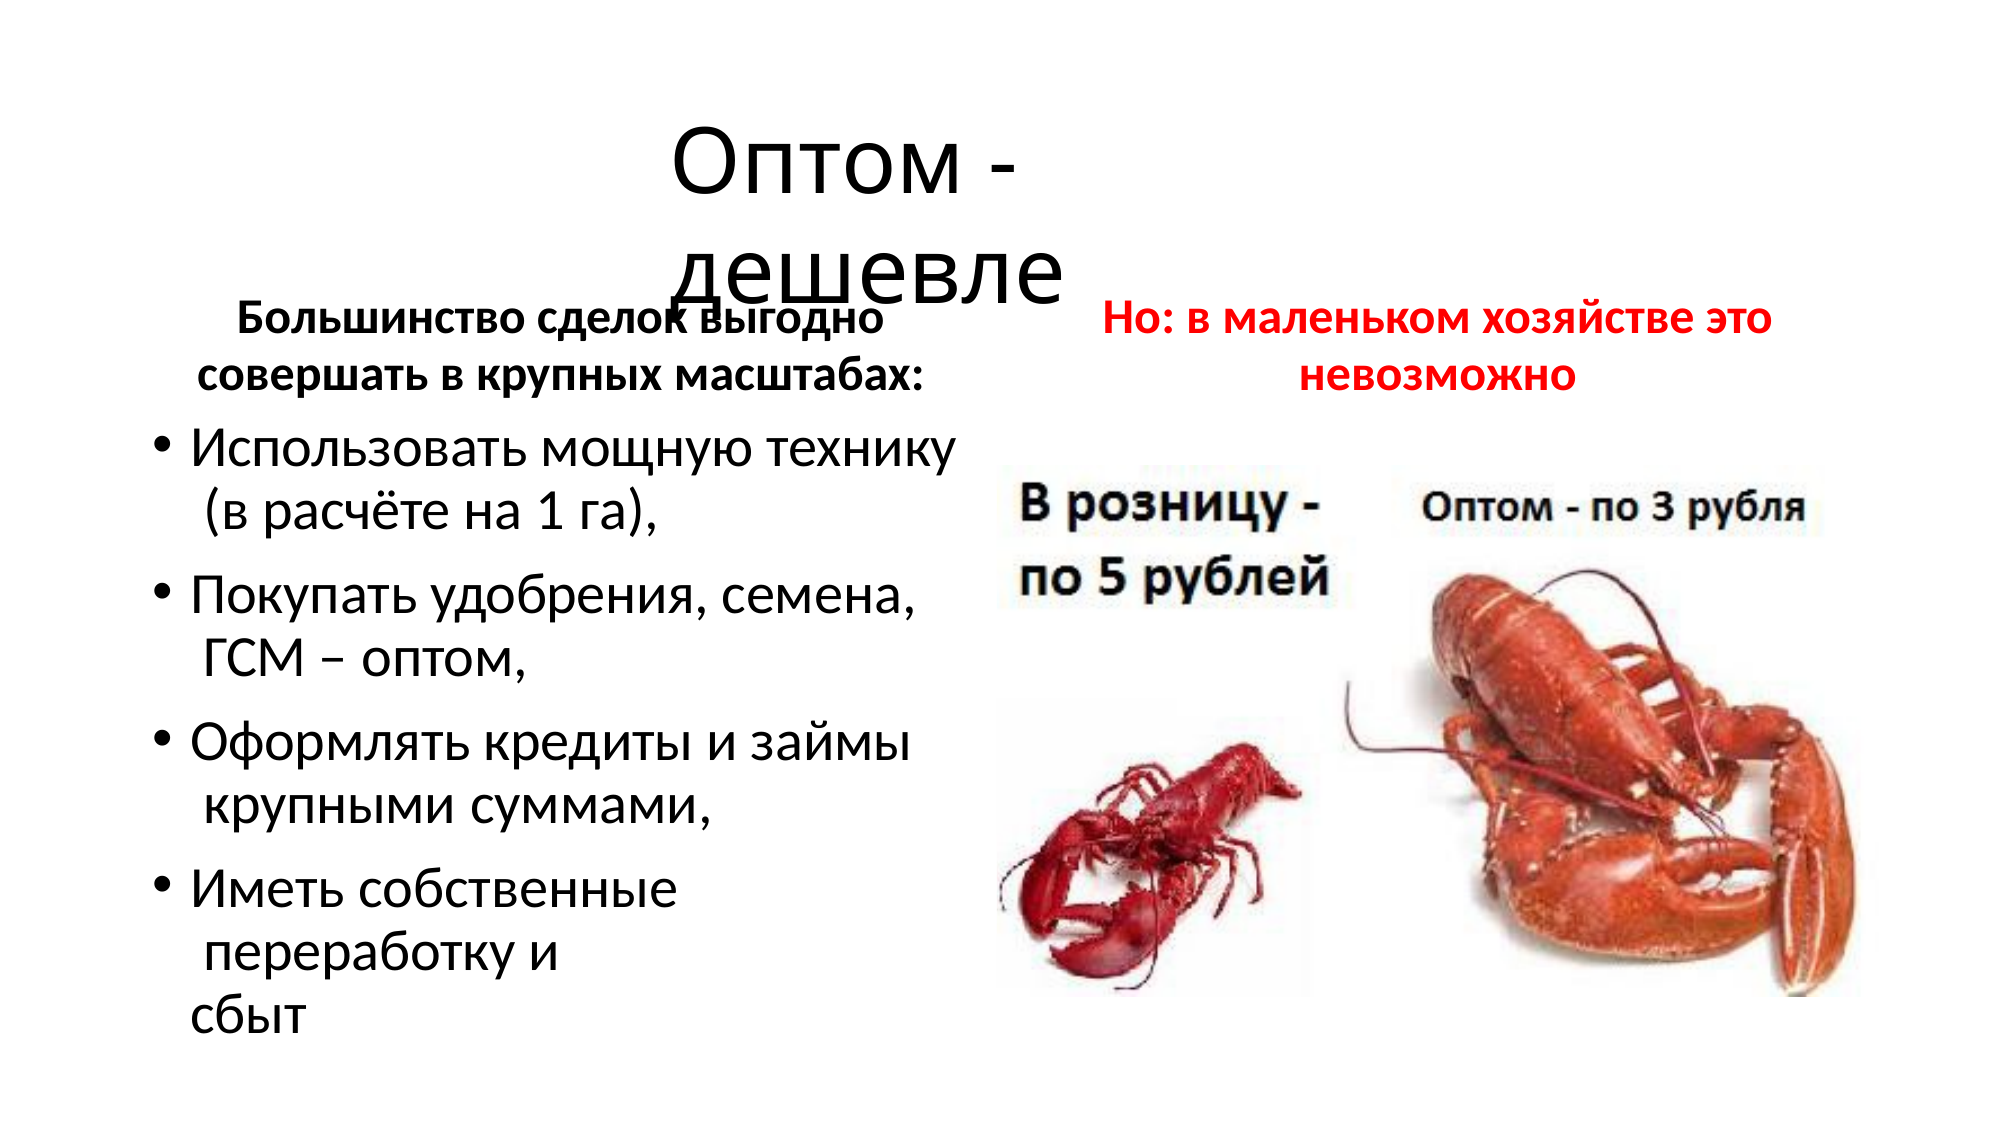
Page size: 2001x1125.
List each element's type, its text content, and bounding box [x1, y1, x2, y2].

text_box Но: в маленьком хозяйстве это невозможно [1099, 284, 1777, 401]
title Оптом - дешевле [667, 100, 1333, 323]
text_box [996, 465, 1879, 997]
text_box Большинство сделок выгодно совершать в крупных масштабах: Использовать мощную технику (в расчёте на 1 га), Покупать удобрения, семена, ГСМ – оптом, Оформлять кредиты и займы крупными суммами, Иметь собственные переработку и сбыт [150, 284, 965, 1046]
